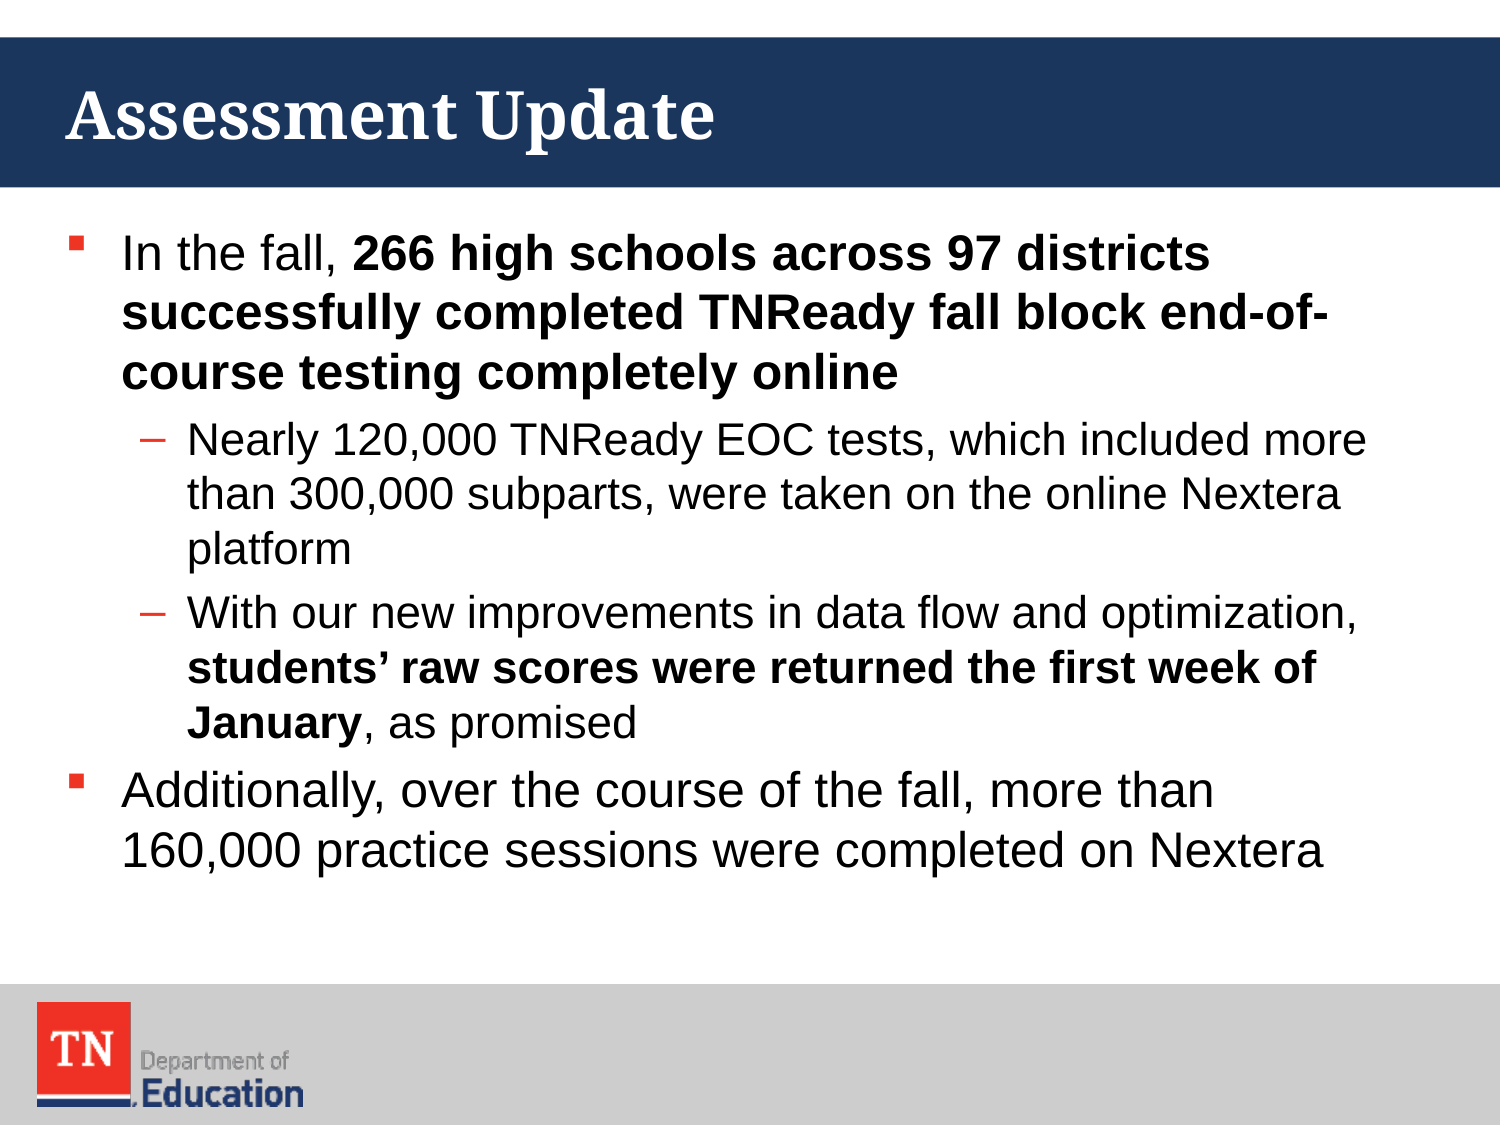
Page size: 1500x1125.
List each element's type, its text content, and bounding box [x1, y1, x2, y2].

picture [37, 1002, 303, 1107]
title Assessment Update [50, 37, 1475, 188]
list In the fall, 266 high schools across 97 districts successfully completed TNReady fall block end-of-course testing completely online Nearly 120,000 TNReady EOC tests, which included more than 300,000 subparts, were taken on the online Nextera platform With our new improvements in data flow and optimization, students’ raw scores were returned the first week of January, as promised Additionally, over the course of the fall, more than 160,000 practice sessions were completed on Nextera [50, 212, 1425, 955]
